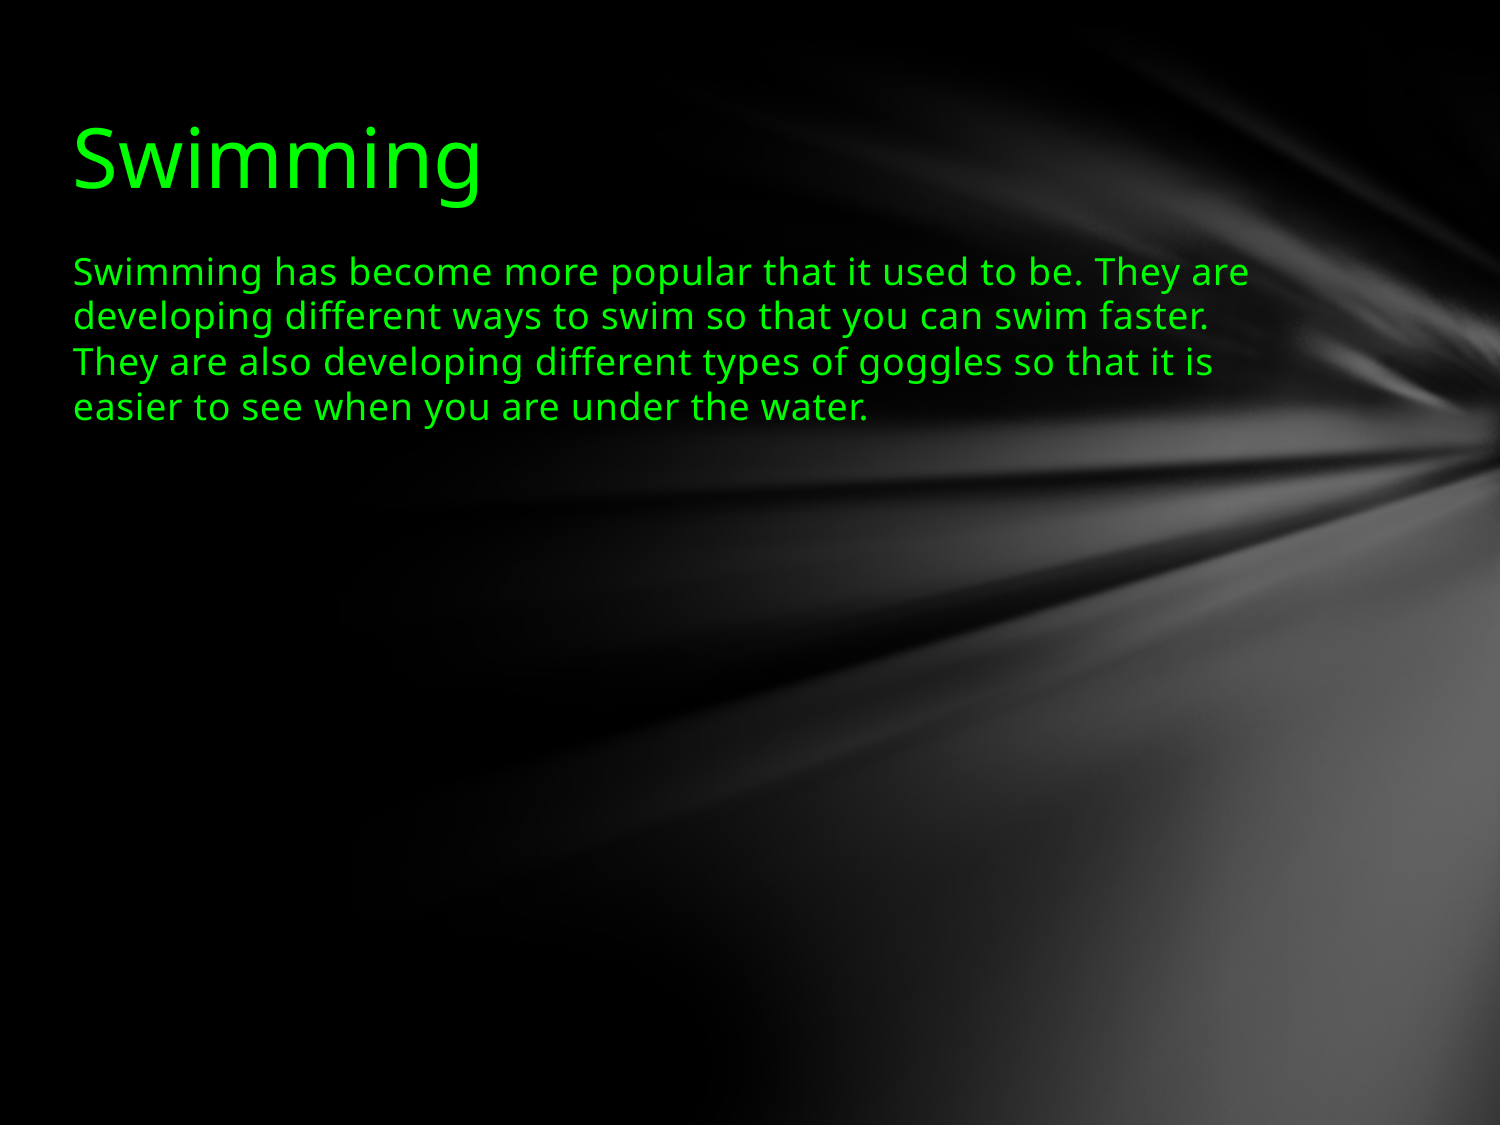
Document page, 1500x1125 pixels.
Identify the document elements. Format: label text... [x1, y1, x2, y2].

list Swimming has become more popular that it used to be. They are developing different ways to swim so that you can swim faster. They are also developing different types of goggles so that it is easier to see when you are under the water. [57, 239, 1318, 1015]
title Swimming [57, 37, 1318, 213]
